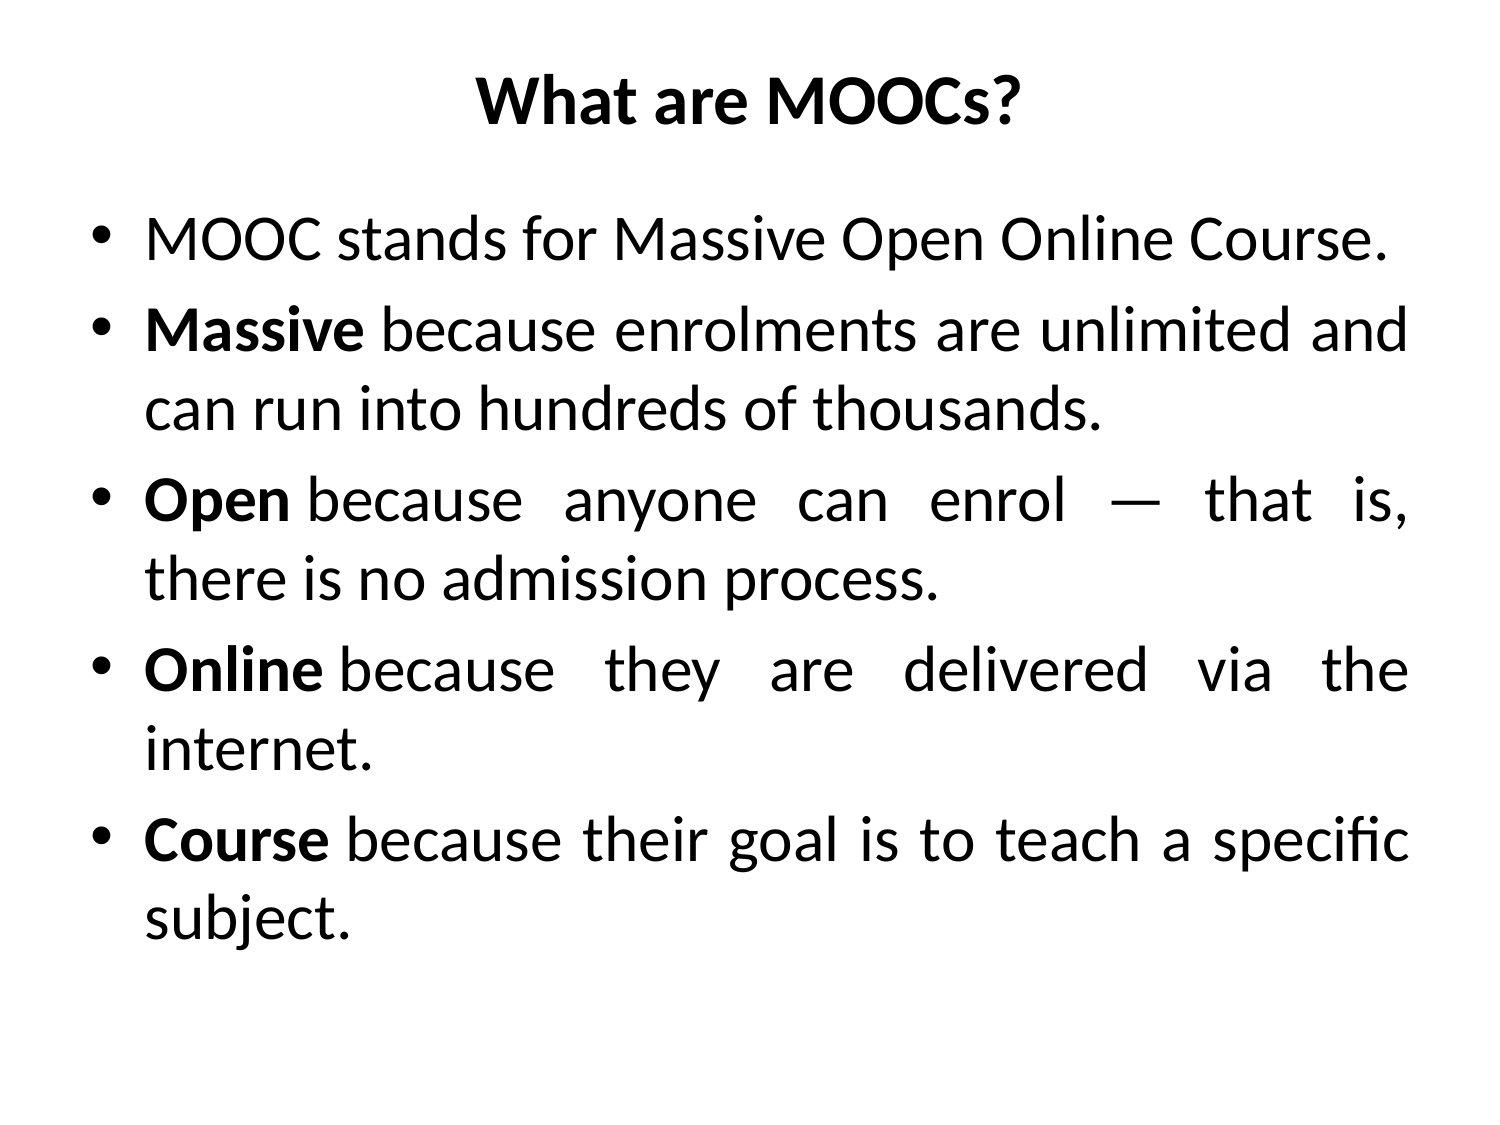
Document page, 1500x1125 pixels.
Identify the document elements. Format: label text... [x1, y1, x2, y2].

title What are MOOCs? [75, 45, 1425, 187]
list MOOC stands for Massive Open Online Course. Massive because enrolments are unlimited and can run into hundreds of thousands. Open because anyone can enrol — that is, there is no admission process. Online because they are delivered via the internet. Course because their goal is to teach a specific subject. [75, 187, 1425, 1030]
